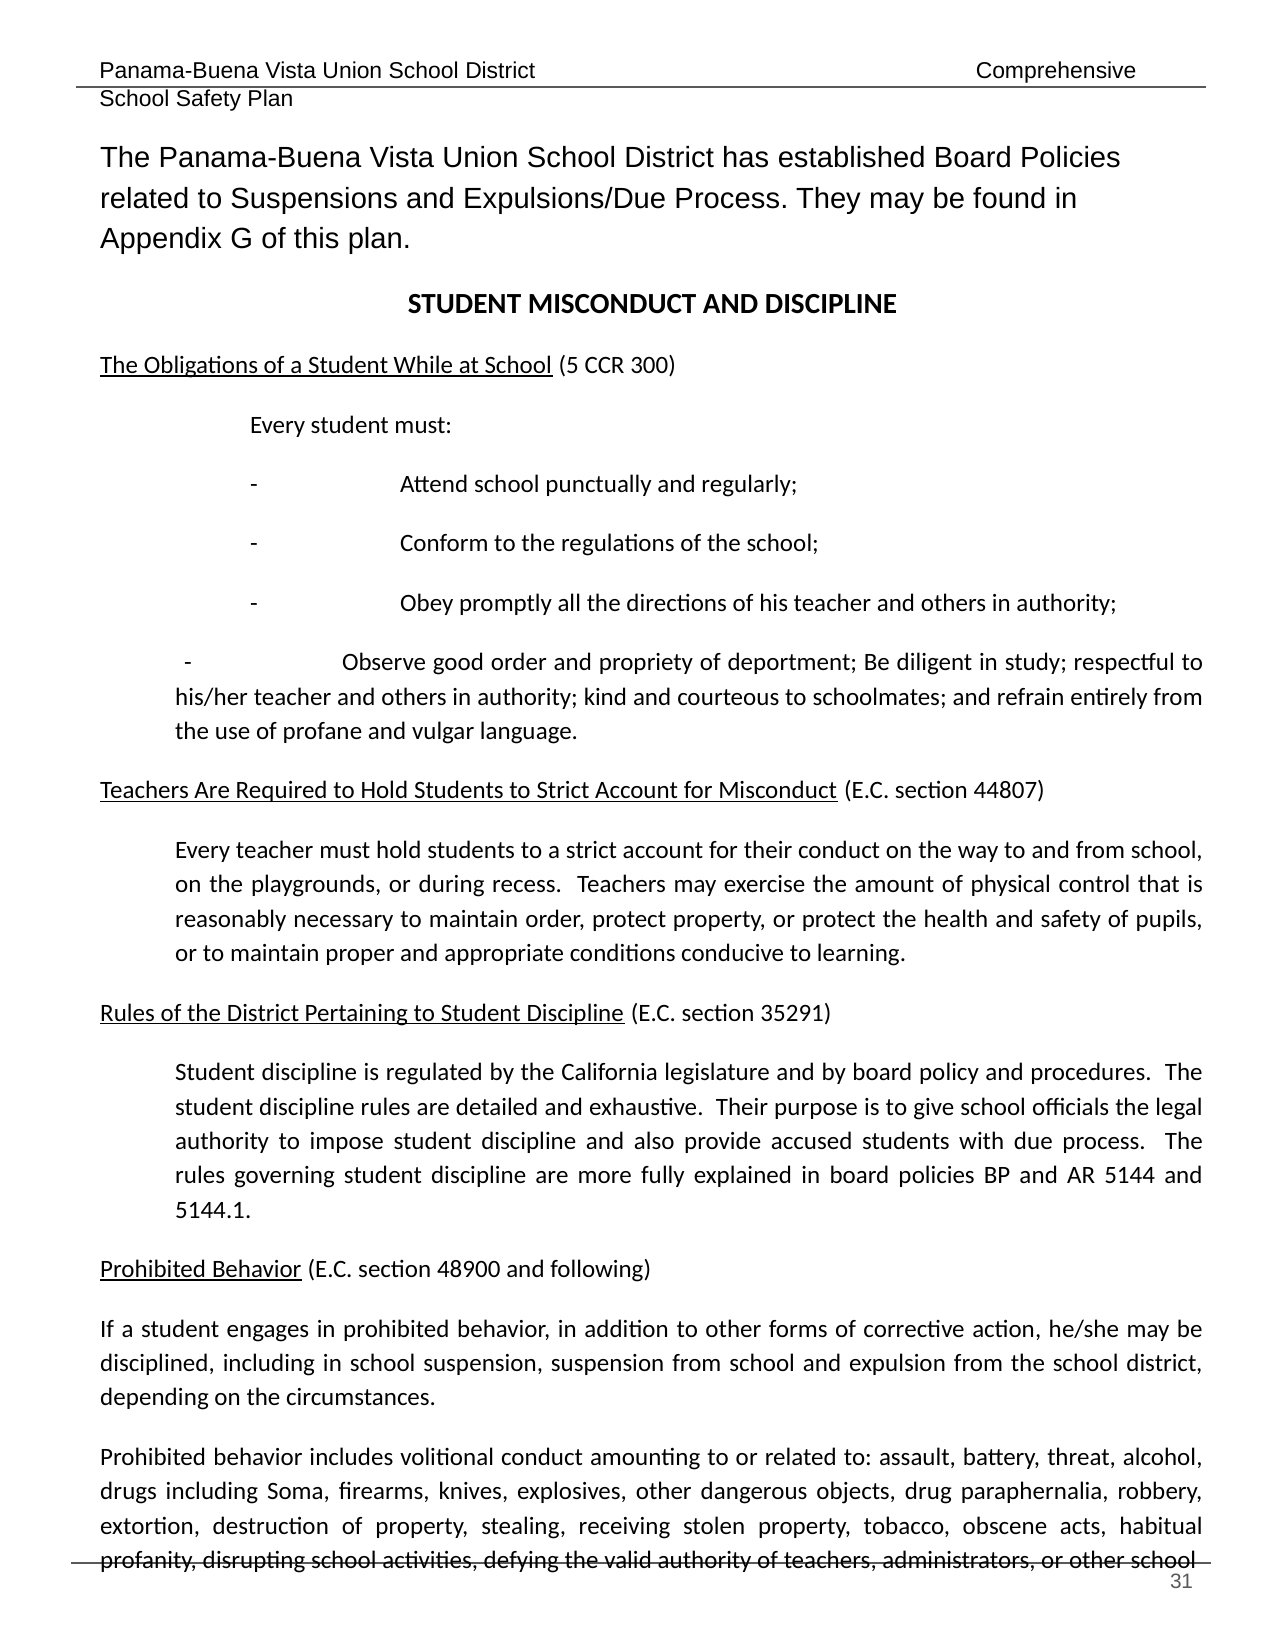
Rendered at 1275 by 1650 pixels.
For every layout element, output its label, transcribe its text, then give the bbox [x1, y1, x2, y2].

text_box The Panama-Buena Vista Union School District has established Board Policies related to Suspensions and Expulsions/Due Process. They may be found in Appendix G of this plan. STUDENT MISCONDUCT AND DISCIPLINE The Obligations of a Student While at School (5 CCR 300) Every student must: - Attend school punctually and regularly; - Conform to the regulations of the school; - Obey promptly all the directions of his teacher and others in authority; - Observe good order and propriety of deportment; Be diligent in study; respectful to his/her teacher and others in authority; kind and courteous to schoolmates; and refrain entirely from the use of profane and vulgar language. Teachers Are Required to Hold Students to Strict Account for Misconduct (E.C. section 44807) Every teacher must hold students to a strict account for their conduct on the way to and from school, on the playgrounds, or during recess. Teachers may exercise the amount of physical control that is reasonably necessary to maintain order, protect property, or protect the health and safety of pupils, or to maintain proper and appropriate conditions conducive to learning. Rules of the District Pertaining to Student Discipline (E.C. section 35291) Student discipline is regulated by the California legislature and by board policy and procedures. The student discipline rules are detailed and exhaustive. Their purpose is to give school officials the legal authority to impose student discipline and also provide accused students with due process. The rules governing student discipline are more fully explained in board policies BP and AR 5144 and 5144.1. Prohibited Behavior (E.C. section 48900 and following) If a student engages in prohibited behavior, in addition to other forms of corrective action, he/she may be disciplined, including in school suspension, suspension from school and expulsion from the school district, depending on the circumstances. Prohibited behavior includes volitional conduct amounting to or related to: assault, battery, threat, alcohol, drugs including Soma, firearms, knives, explosives, other dangerous objects, drug paraphernalia, robbery, extortion, destruction of property, stealing, receiving stolen property, tobacco, obscene acts, habitual profanity, disrupting school activities, defying the valid authority of teachers, administrators, or other school [85, 118, 1221, 1650]
